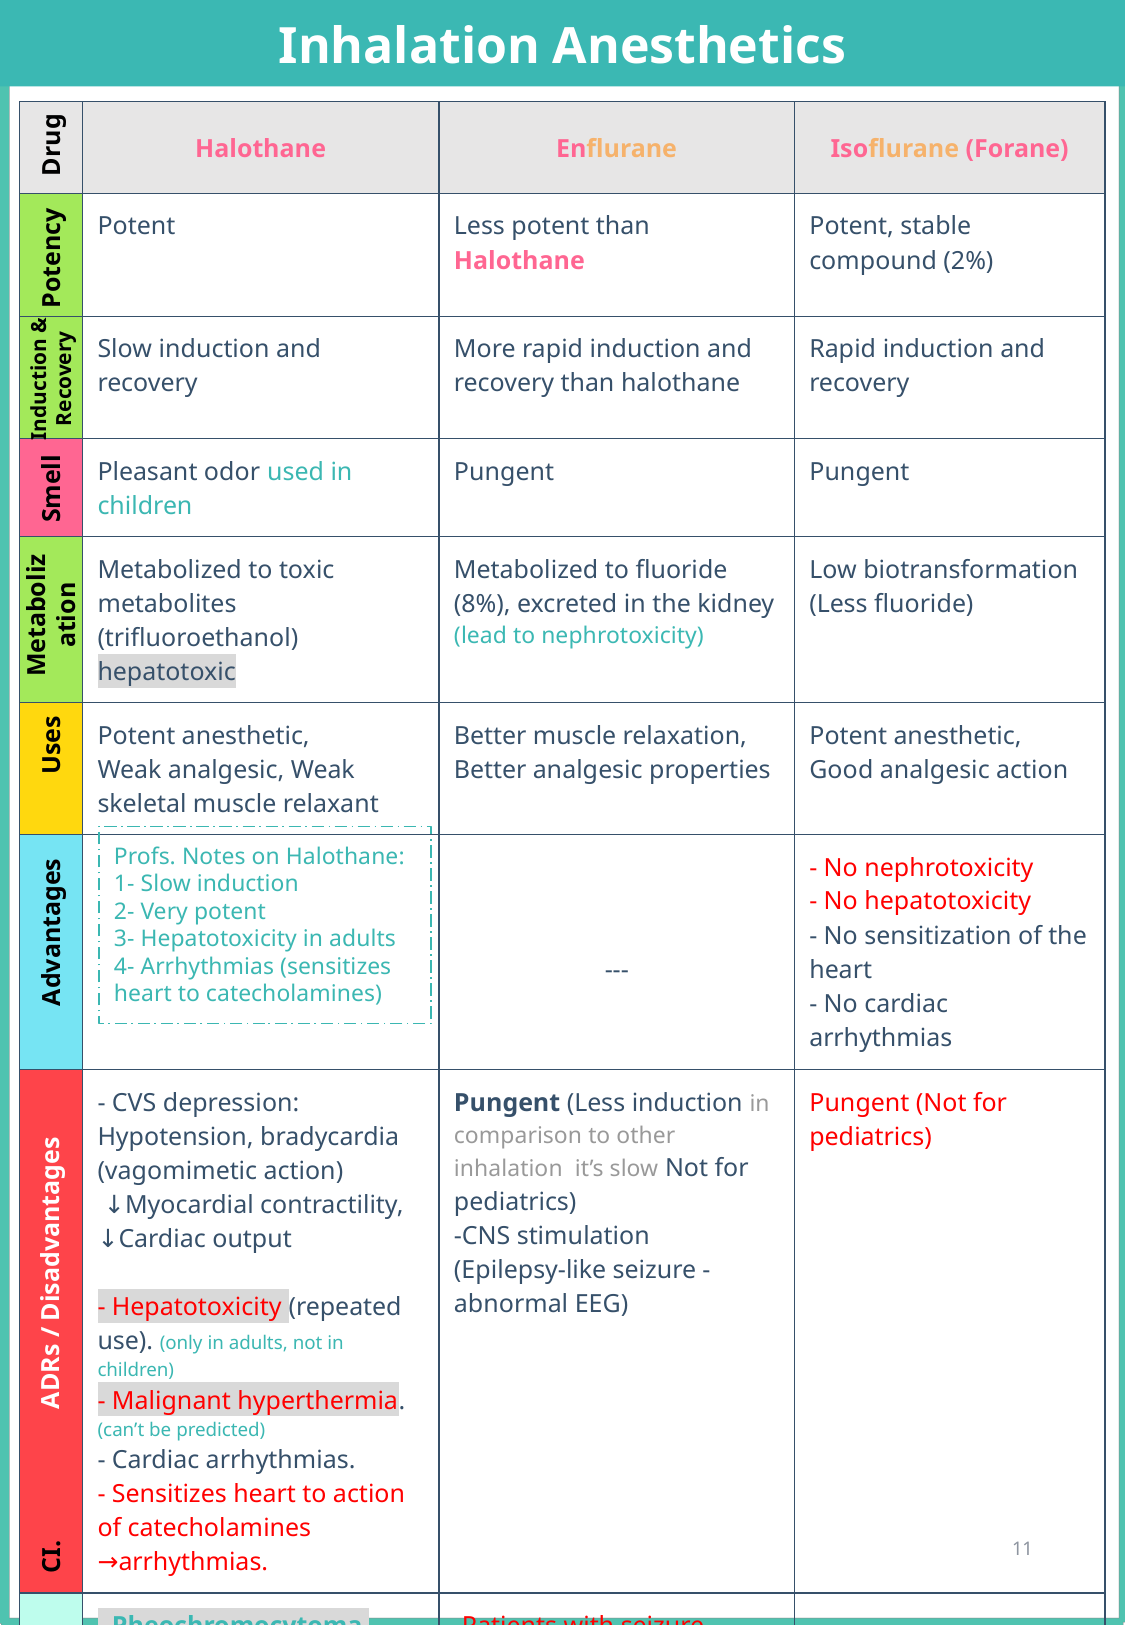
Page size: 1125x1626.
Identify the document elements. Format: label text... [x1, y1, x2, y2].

table_cell --- [795, 1594, 1104, 1625]
table_cell Potent, stable compound (2%) [795, 194, 1104, 316]
table_cell - No nephrotoxicity - No hepatotoxicity - No sensitization of the heart - No cardiac arrhythmias [795, 835, 1104, 1069]
table_cell Metabolized to fluoride (8%), excreted in the kidney (lead to nephrotoxicity) [440, 537, 794, 702]
text_box Drug [13, 97, 87, 187]
text_box Advantages [13, 812, 87, 1053]
table_cell Pungent [440, 439, 794, 536]
table_cell [20, 1613, 82, 1625]
table_cell [20, 1491, 82, 1501]
text_box Inhalation Anesthetics [0, 0, 1125, 87]
text_box Uses [13, 682, 87, 809]
table_cell Pungent (Less induction in comparison to other inhalation it’s slow Not for pediatrics) -CNS stimulation (Epilepsy-like seizure -abnormal EEG) [440, 1070, 794, 1592]
table_cell Less potent than Halothane [440, 194, 794, 316]
table_cell [83, 835, 438, 1069]
table_cell Potent anesthetic, Good analgesic action [795, 703, 1104, 834]
text_box Induction & Recovery [13, 297, 87, 437]
text_box Potency [13, 187, 87, 297]
table_cell Rapid induction and recovery [795, 317, 1104, 438]
table_cell Pungent [795, 439, 1104, 536]
table_cell Pungent (Not for pediatrics) [795, 1070, 1104, 1592]
table_cell Pleasant odor used in children [87, 439, 438, 536]
table_header Enflurane [440, 102, 794, 193]
table_cell --- [440, 835, 794, 1069]
text_box CI. [17, 1501, 83, 1613]
text_box Metabolization [13, 537, 87, 682]
text_box Profs. Notes on Halothane: 1- Slow induction 2- Very potent 3- Hepatotoxicity in adults 4- Arrhythmias (sensitizes heart to catecholamines) [98, 826, 432, 1024]
table_cell More rapid induction and recovery than halothane [440, 317, 794, 438]
table_cell Metabolized to toxic metabolites (trifluoroethanol) hepatotoxic [87, 537, 438, 702]
text_box Smell [13, 437, 87, 537]
table_cell - CVS depression: Hypotension, bradycardia (vagomimetic action) ↓Myocardial contractility, ↓Cardiac output - Hepatotoxicity (repeated use). (only in adults, not in children) - Malignant hyperthermia. (can’t be predicted) - Cardiac arrhythmias. - Sensitizes heart to action of catecholamines →arrhythmias. [83, 1070, 438, 1592]
table_header Halothane [87, 102, 438, 193]
table_cell -Patients with seizure disorders (epilepsy) -Not for renal failures [440, 1594, 794, 1625]
table_cell Low biotransformation (Less fluoride) [795, 537, 1104, 702]
table_cell Potent anesthetic, Weak analgesic, Weak skeletal muscle relaxant [83, 703, 438, 834]
table_cell - Pheochromocytoma [83, 1594, 438, 1625]
table_header Isoflurane (Forane) [795, 102, 1104, 193]
table_cell Slow induction and recovery [87, 317, 438, 438]
table_cell Better muscle relaxation, Better analgesic properties [440, 703, 794, 834]
picture [0, 87, 1125, 1625]
table_cell Potent [87, 194, 438, 316]
text_box ADRs / Disadvantages [11, 1056, 87, 1491]
